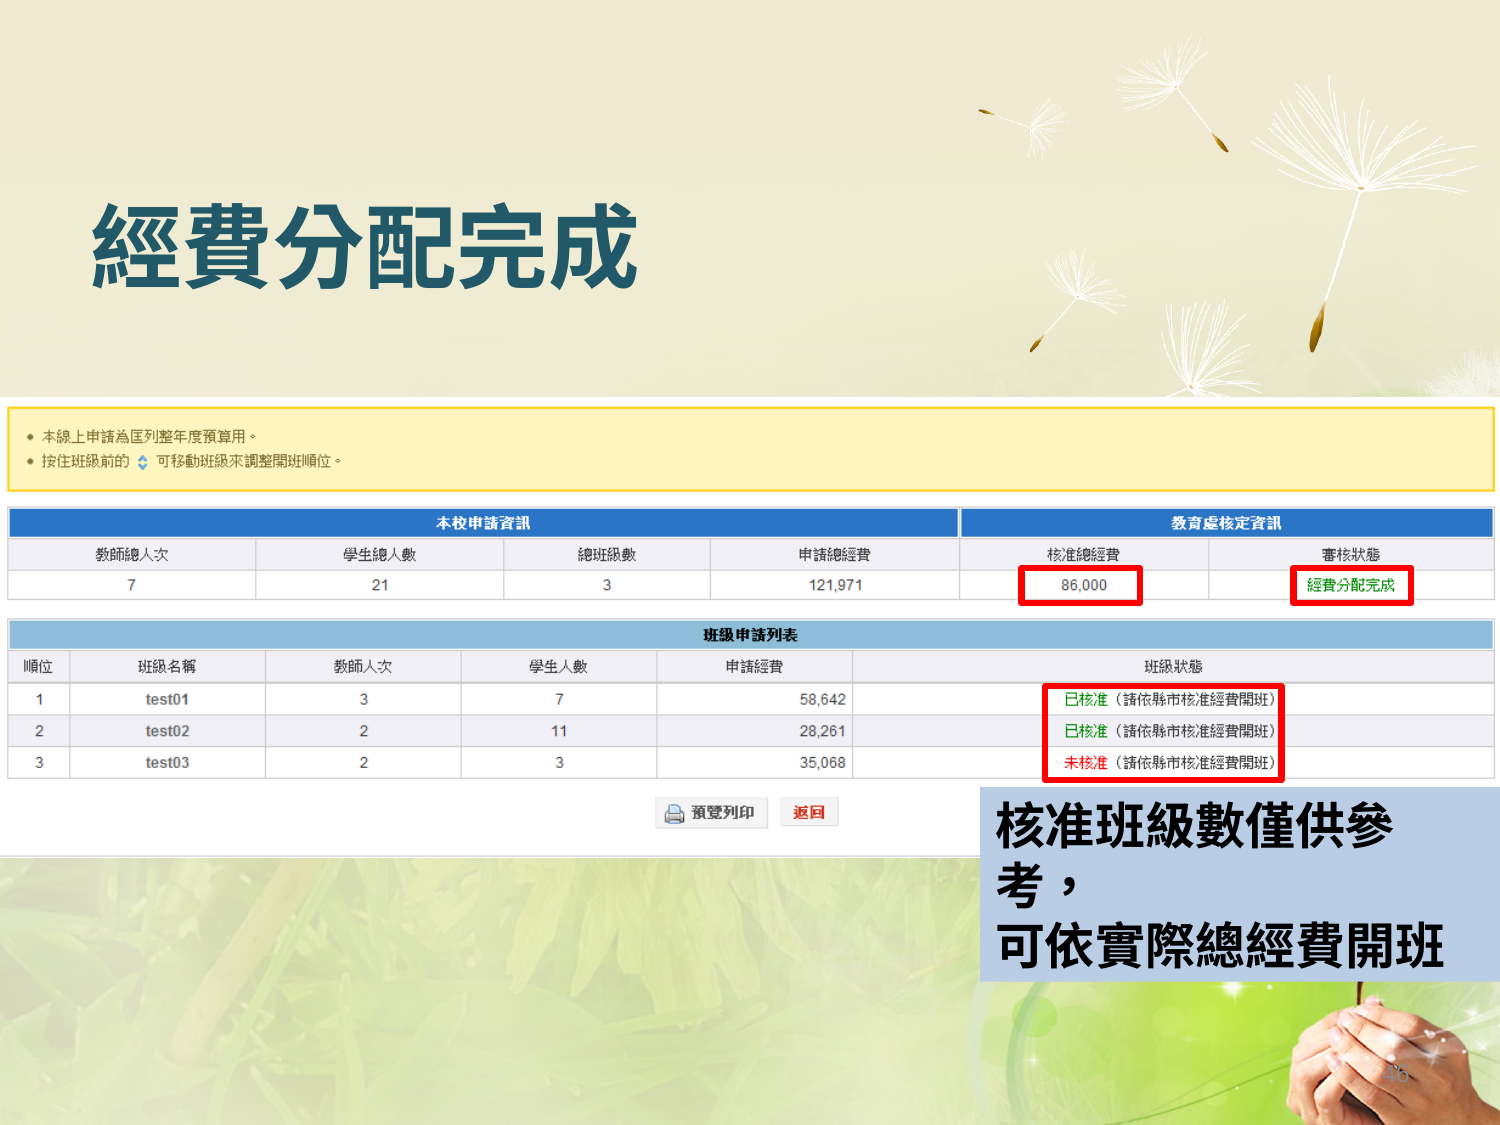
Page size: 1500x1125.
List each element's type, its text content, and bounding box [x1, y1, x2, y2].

picture [0, 859, 1500, 1125]
text_box 核准班級數僅供參考， 可依實際總經費開班 [980, 865, 1500, 982]
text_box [0, 396, 1500, 859]
picture [0, 0, 1500, 396]
title 經費分配完成 [75, 150, 1425, 339]
slide_number 46 [1074, 1042, 1425, 1103]
